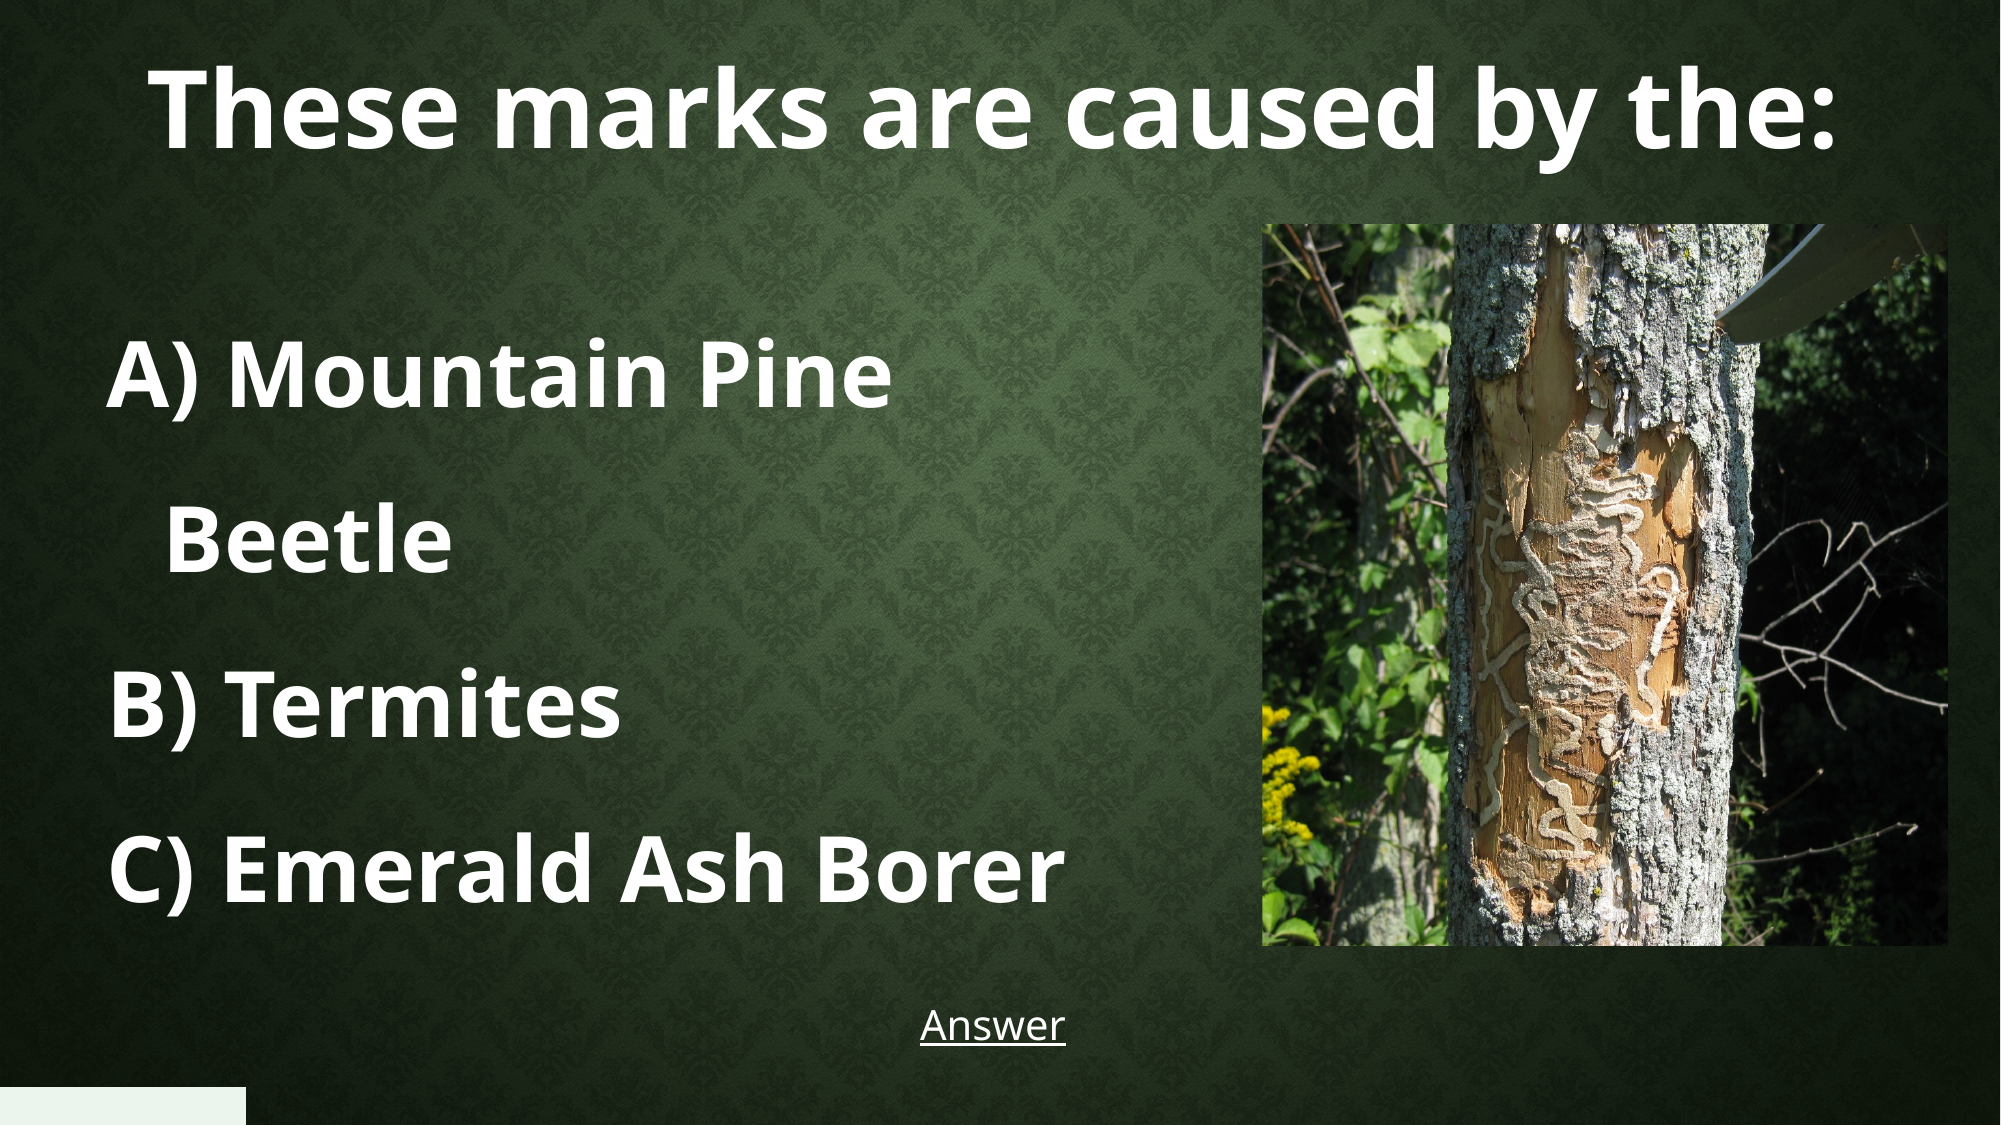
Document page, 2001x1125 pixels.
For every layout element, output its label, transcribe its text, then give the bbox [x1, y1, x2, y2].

text_box Mountain Pine Beetle Termites Emerald Ash Borer [91, 253, 1223, 929]
picture [0, 0, 2001, 1125]
text_box These marks are caused by the: [38, 32, 1948, 178]
text_box Answer [904, 990, 1082, 1063]
